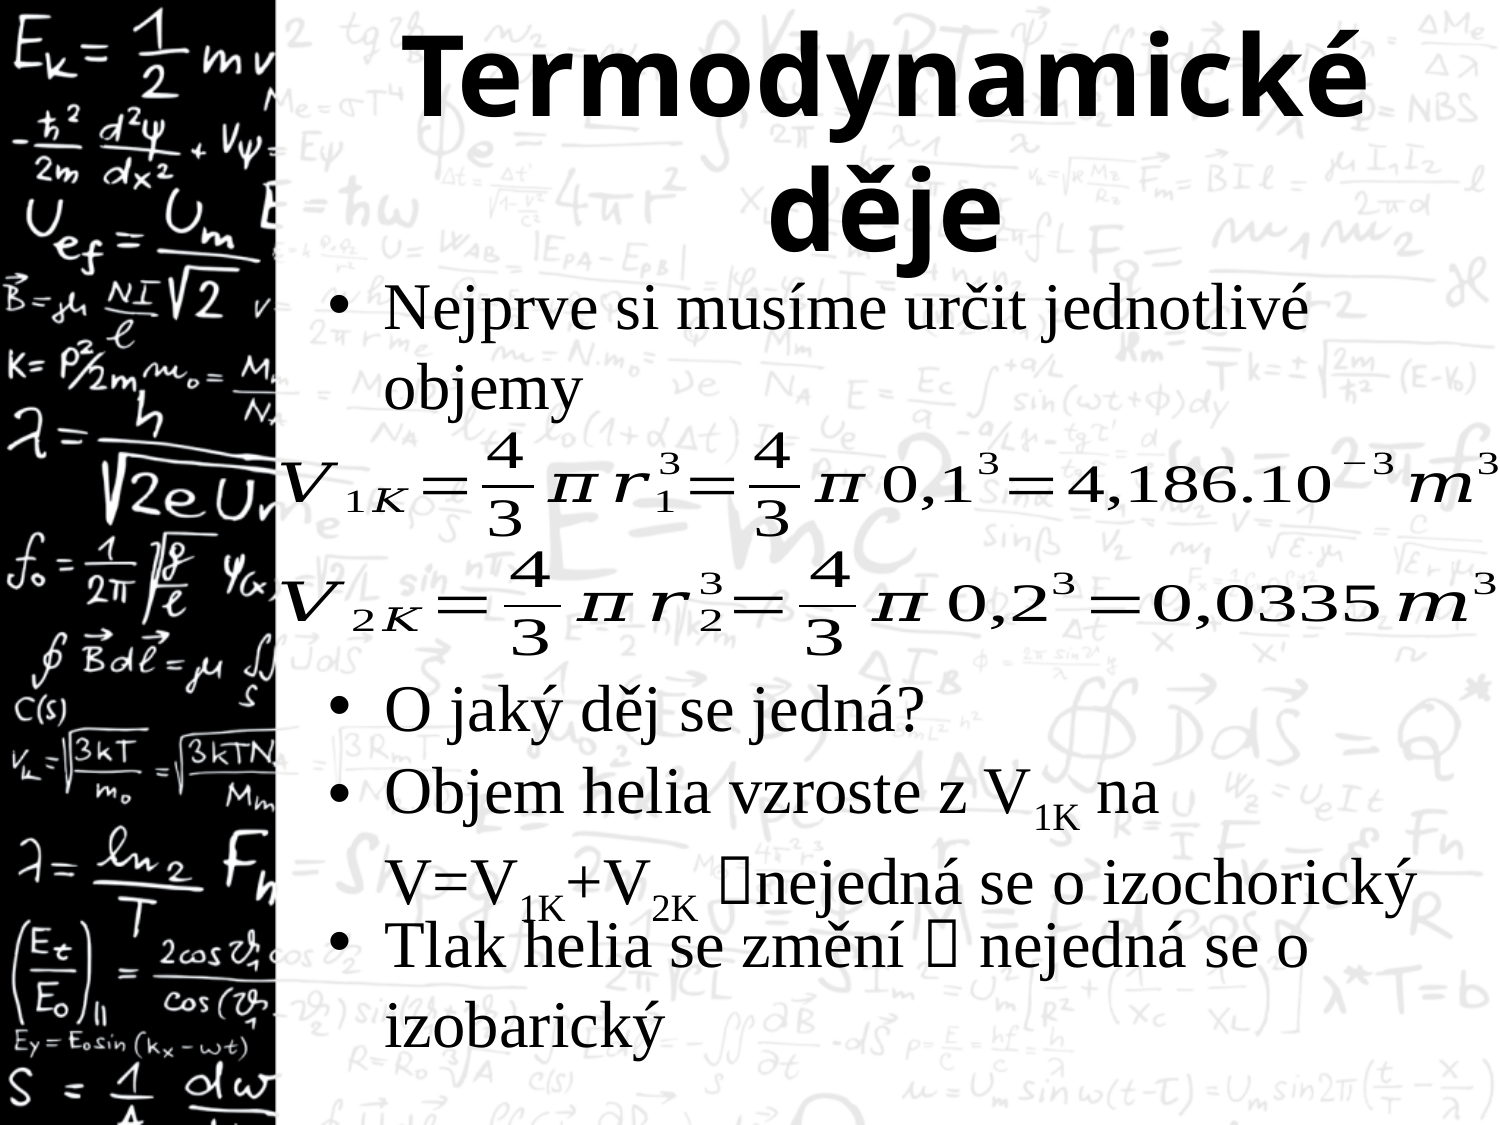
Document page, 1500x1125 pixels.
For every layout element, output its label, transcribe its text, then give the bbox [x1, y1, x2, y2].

picture [0, 0, 1500, 1125]
list Nejprve si musíme určit jednotlivé objemy [312, 255, 1463, 433]
text_box O jaký děj se jedná? [312, 656, 1463, 739]
text_box Objem helia vzroste z V1K na V=V1K+V2K nejedná se o izochorický [312, 739, 1500, 929]
text_box Tlak helia se změní  nejedná se o izobarický [312, 893, 1463, 1083]
title Termodynamické děje [277, 45, 1495, 233]
